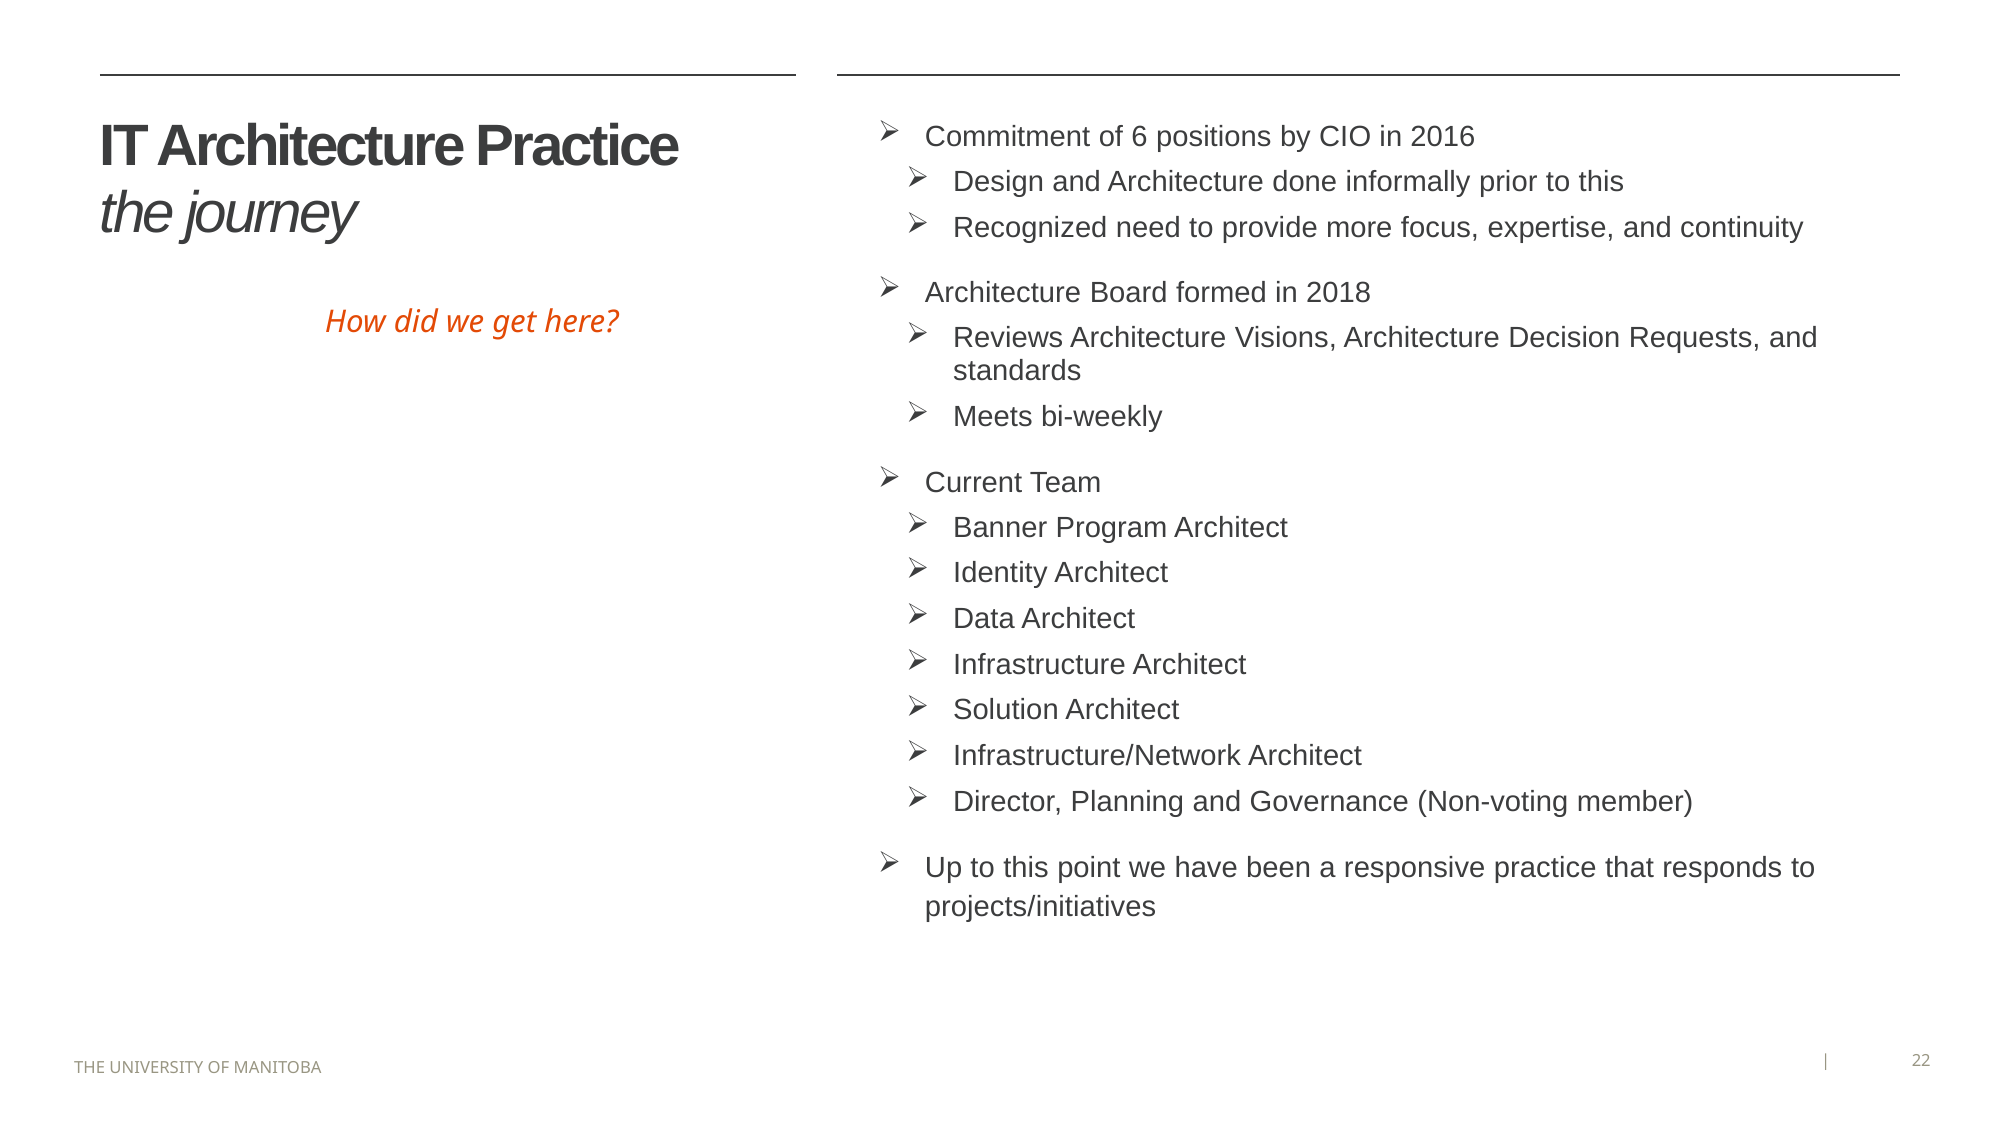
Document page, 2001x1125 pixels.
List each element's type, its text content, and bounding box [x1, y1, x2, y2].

title IT Architecture Practice the journey [99, 112, 796, 314]
list How did we get here? [324, 293, 830, 1120]
list Commitment of 6 positions by CIO in 2016 Design and Architecture done informally prior to this Recognized need to provide more focus, expertise, and continuity Architecture Board formed in 2018 Reviews Architecture Visions, Architecture Decision Requests, and standards Meets bi-weekly Current Team Banner Program Architect Identity Architect Data Architect Infrastructure Architect Solution Architect Infrastructure/Network Architect Director, Planning and Governance (Non-voting member) Up to this point we have been a responsive practice that responds to projects/initiatives [878, 112, 1900, 1014]
